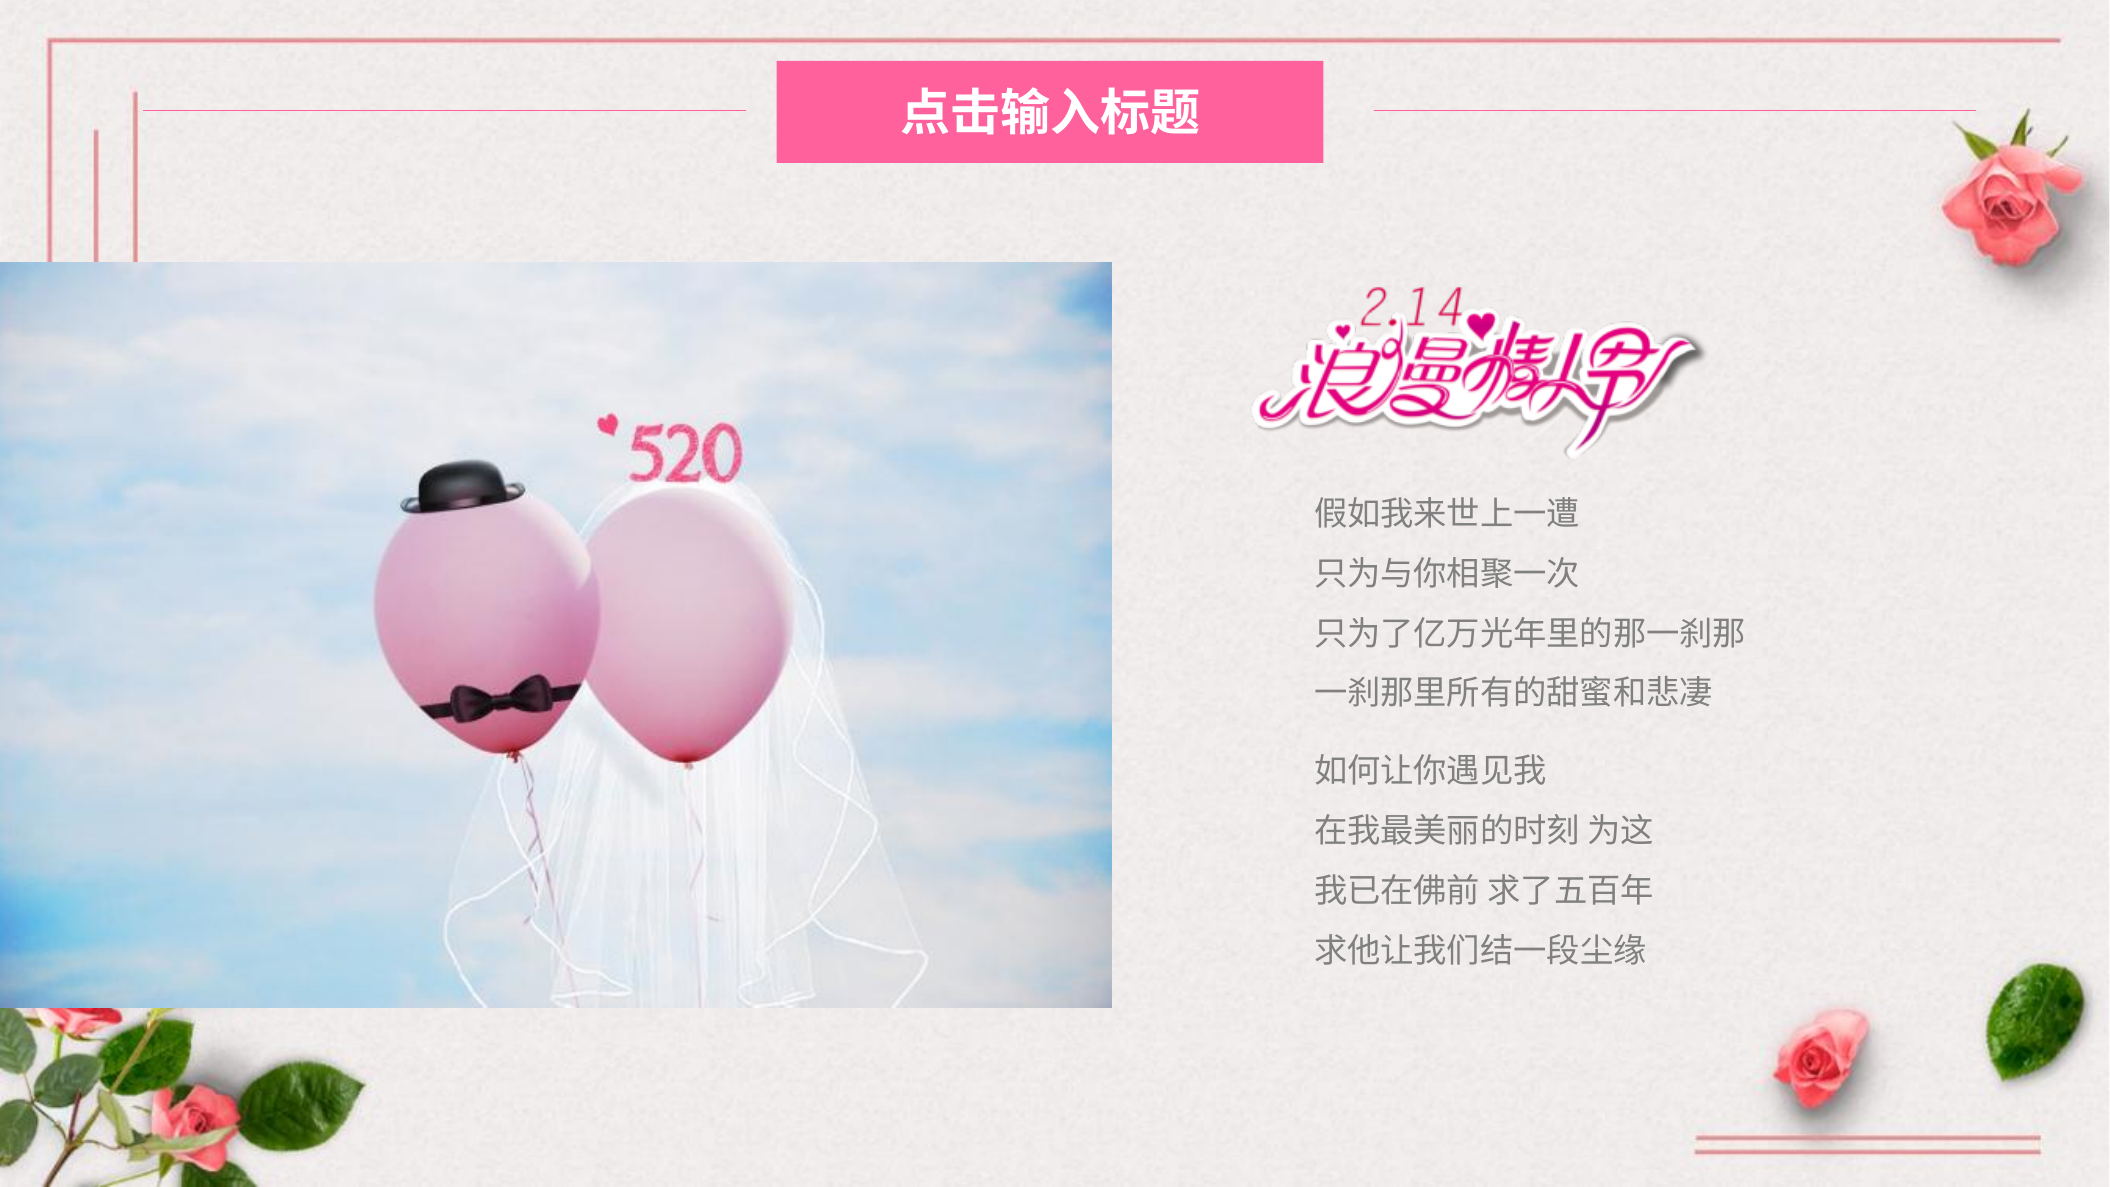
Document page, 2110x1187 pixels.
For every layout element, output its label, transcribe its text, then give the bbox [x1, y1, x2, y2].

picture [0, 0, 2110, 1187]
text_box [143, 60, 1977, 163]
text_box 如何让你遇见我 在我最美丽的时刻 为这 我已在佛前 求了五百年 求他让我们结一段尘缘 [1299, 721, 1730, 977]
text_box 假如我来世上一遭 只为与你相聚一次 只为了亿万光年里的那一刹那 一刹那里所有的甜蜜和悲凄 [1299, 464, 1856, 719]
